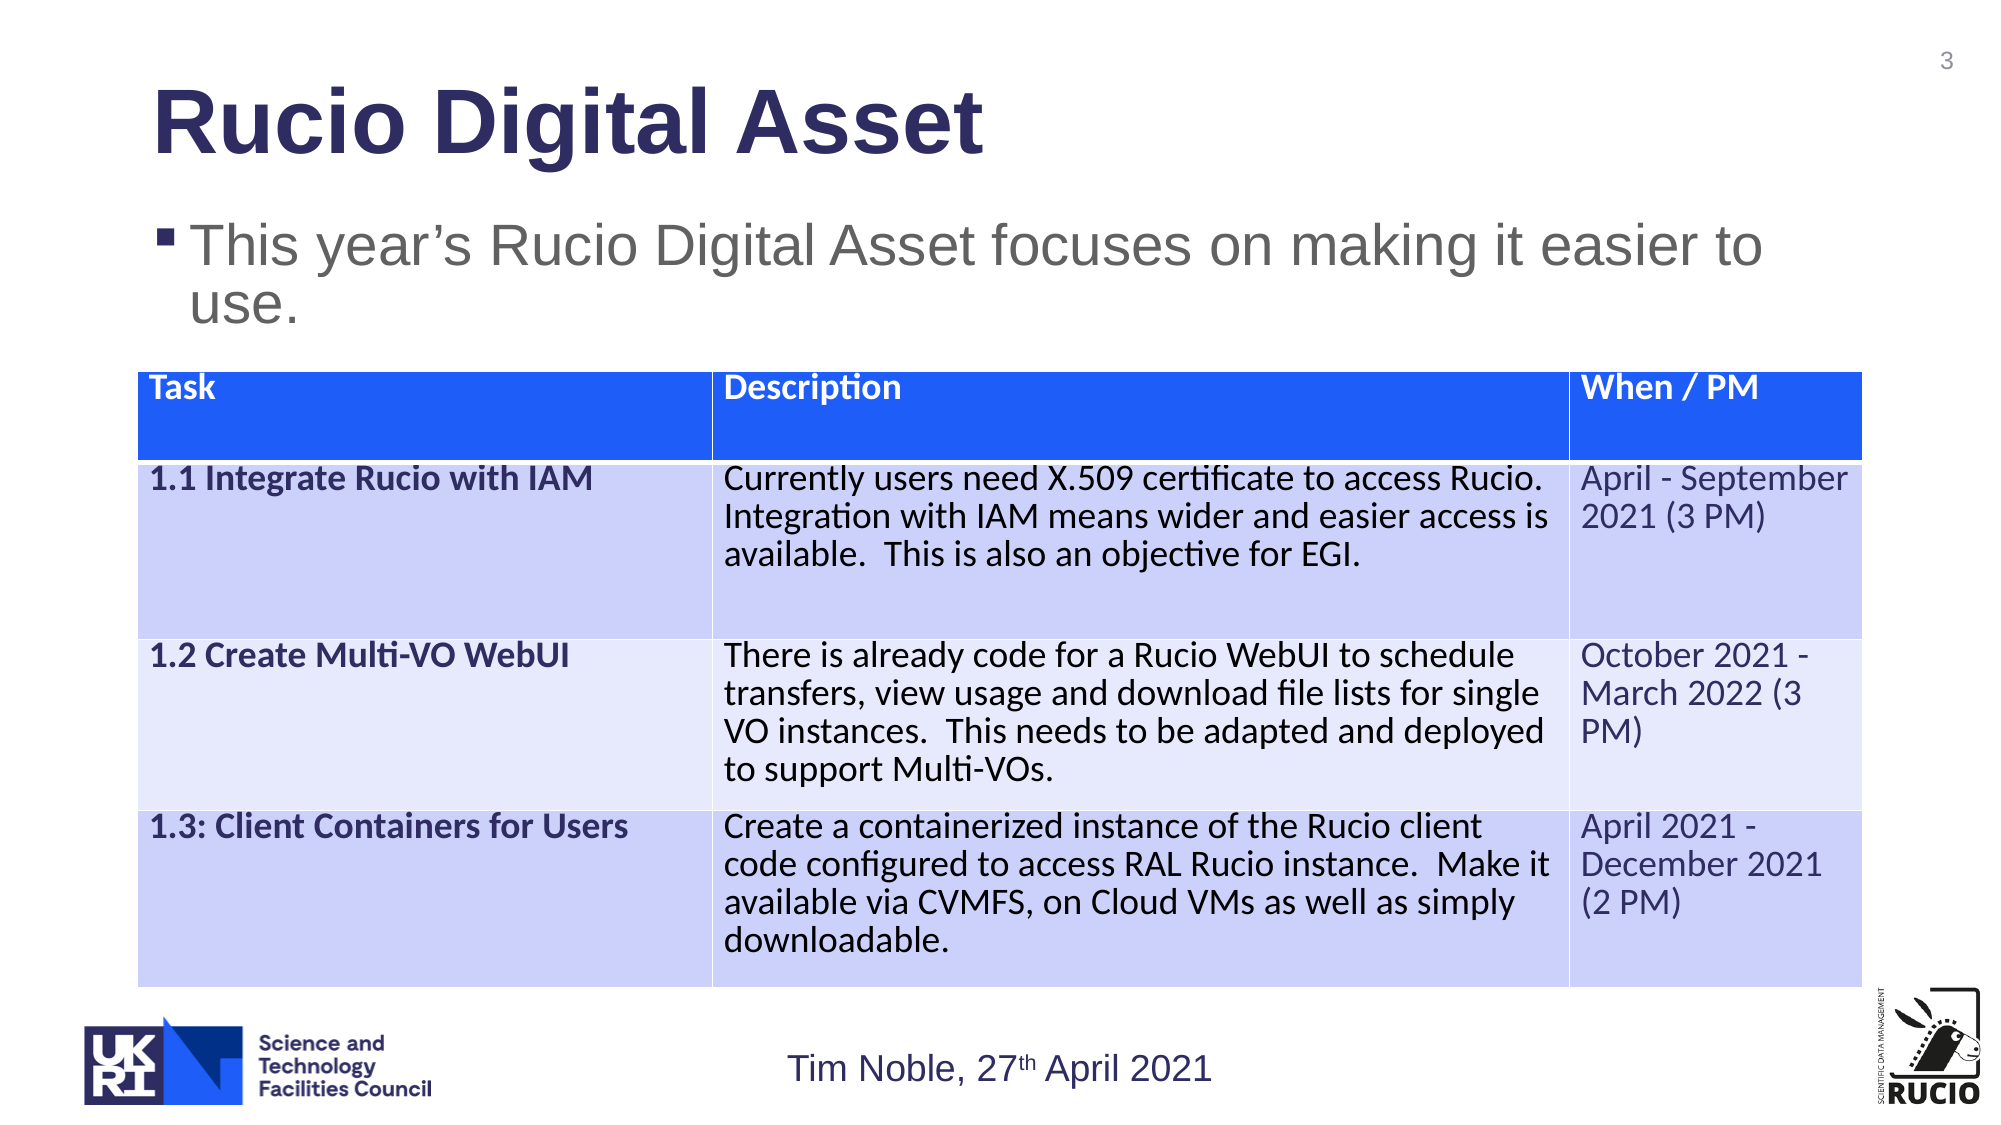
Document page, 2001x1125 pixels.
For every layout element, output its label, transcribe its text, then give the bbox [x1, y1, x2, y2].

table_cell April 2021 - December 2021 (2 PM) [1570, 811, 1862, 987]
table_cell Currently users need X.509 certificate to access Rucio. Integration with IAM means wider and easier access is available. This is also an objective for EGI. [713, 465, 1569, 639]
title Rucio Digital Asset [137, 36, 1863, 210]
table_cell Create a containerized instance of the Rucio client code configured to access RAL Rucio instance. Make it available via CVMFS, on Cloud VMs as well as simply downloadable. [713, 811, 1569, 987]
table_cell 1.1 Integrate Rucio with IAM [138, 465, 712, 639]
footer Tim Noble, 27th April 2021 [662, 1037, 1338, 1097]
text_box This year’s Rucio Digital Asset focuses on making it easier to use. [137, 210, 1863, 352]
table_header When / PM [1570, 372, 1862, 460]
table_cell October 2021 - March 2022 (3 PM) [1570, 640, 1862, 810]
picture [1877, 986, 1981, 1105]
slide_number 3 [1893, 29, 1970, 90]
picture [84, 1016, 431, 1105]
table_header Description [713, 372, 1569, 460]
table_cell There is already code for a Rucio WebUI to schedule transfers, view usage and download file lists for single VO instances. This needs to be adapted and deployed to support Multi-VOs. [713, 640, 1569, 810]
table_cell 1.3: Client Containers for Users [138, 811, 712, 987]
table_header Task [138, 372, 712, 460]
table_cell April - September 2021 (3 PM) [1570, 465, 1862, 639]
table_cell 1.2 Create Multi-VO WebUI [138, 640, 712, 810]
